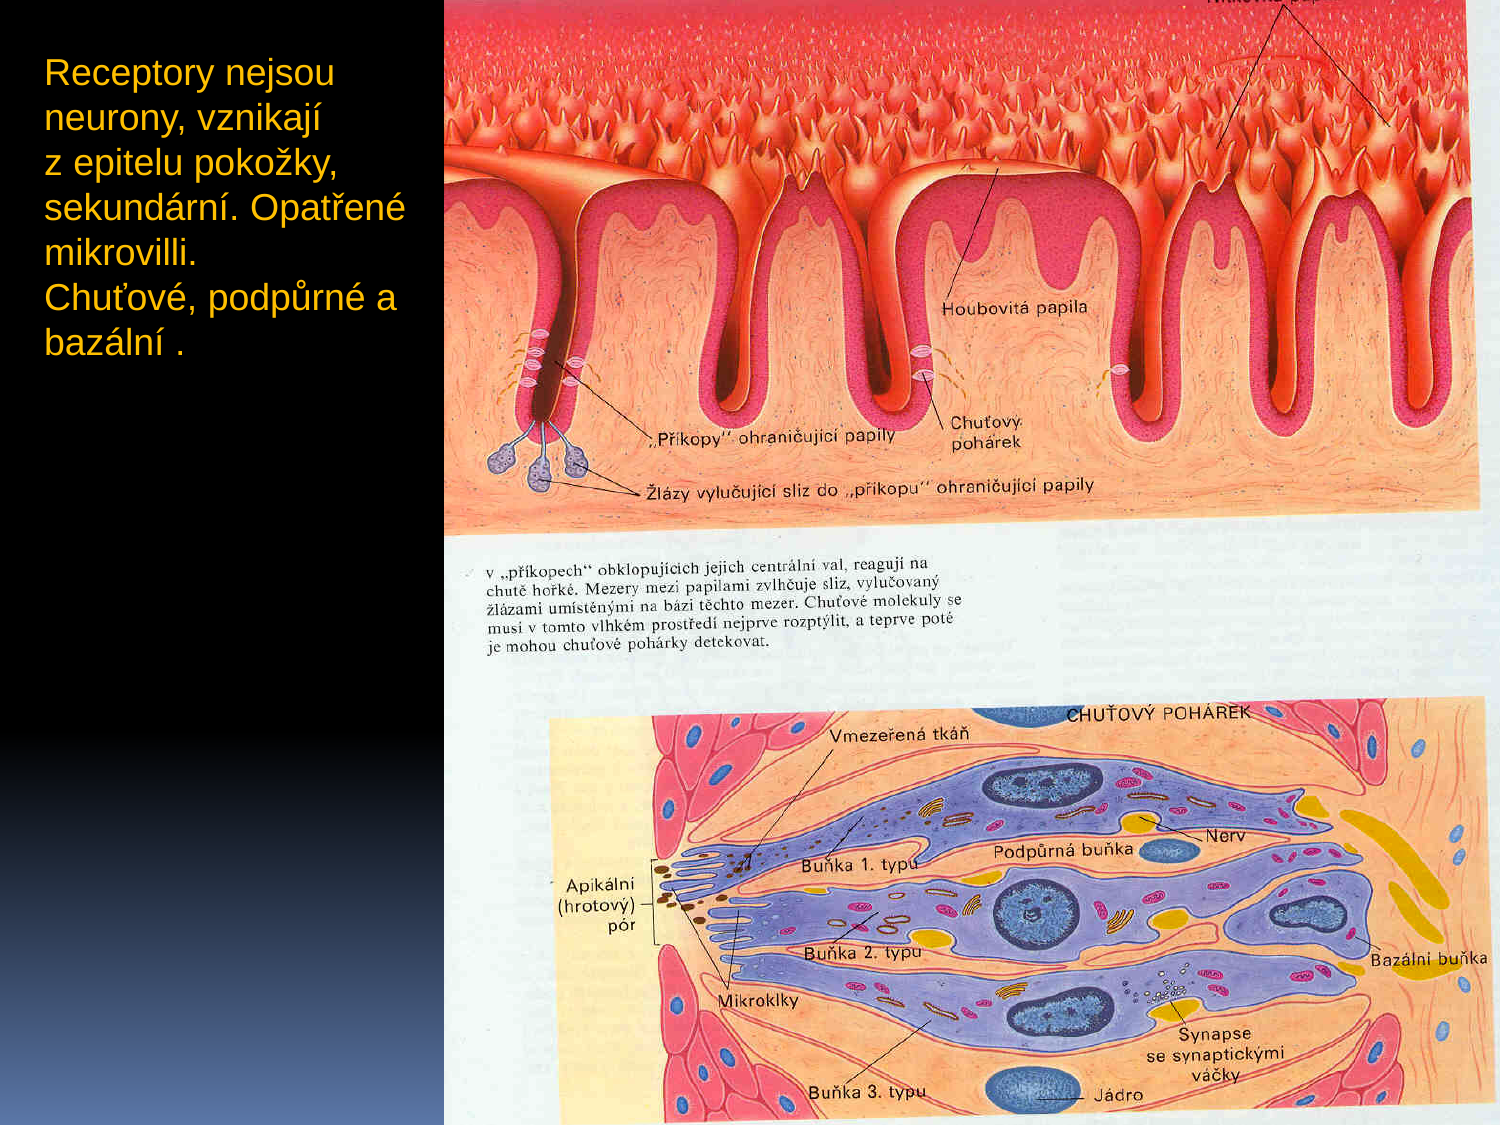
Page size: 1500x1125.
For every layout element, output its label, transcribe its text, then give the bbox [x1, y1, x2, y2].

text_box Receptory nejsou neurony, vznikají z epitelu pokožky, sekundární. Opatřené mikrovilli. Chuťové, podpůrné a bazální . [29, 40, 435, 416]
picture [444, 0, 1500, 1125]
